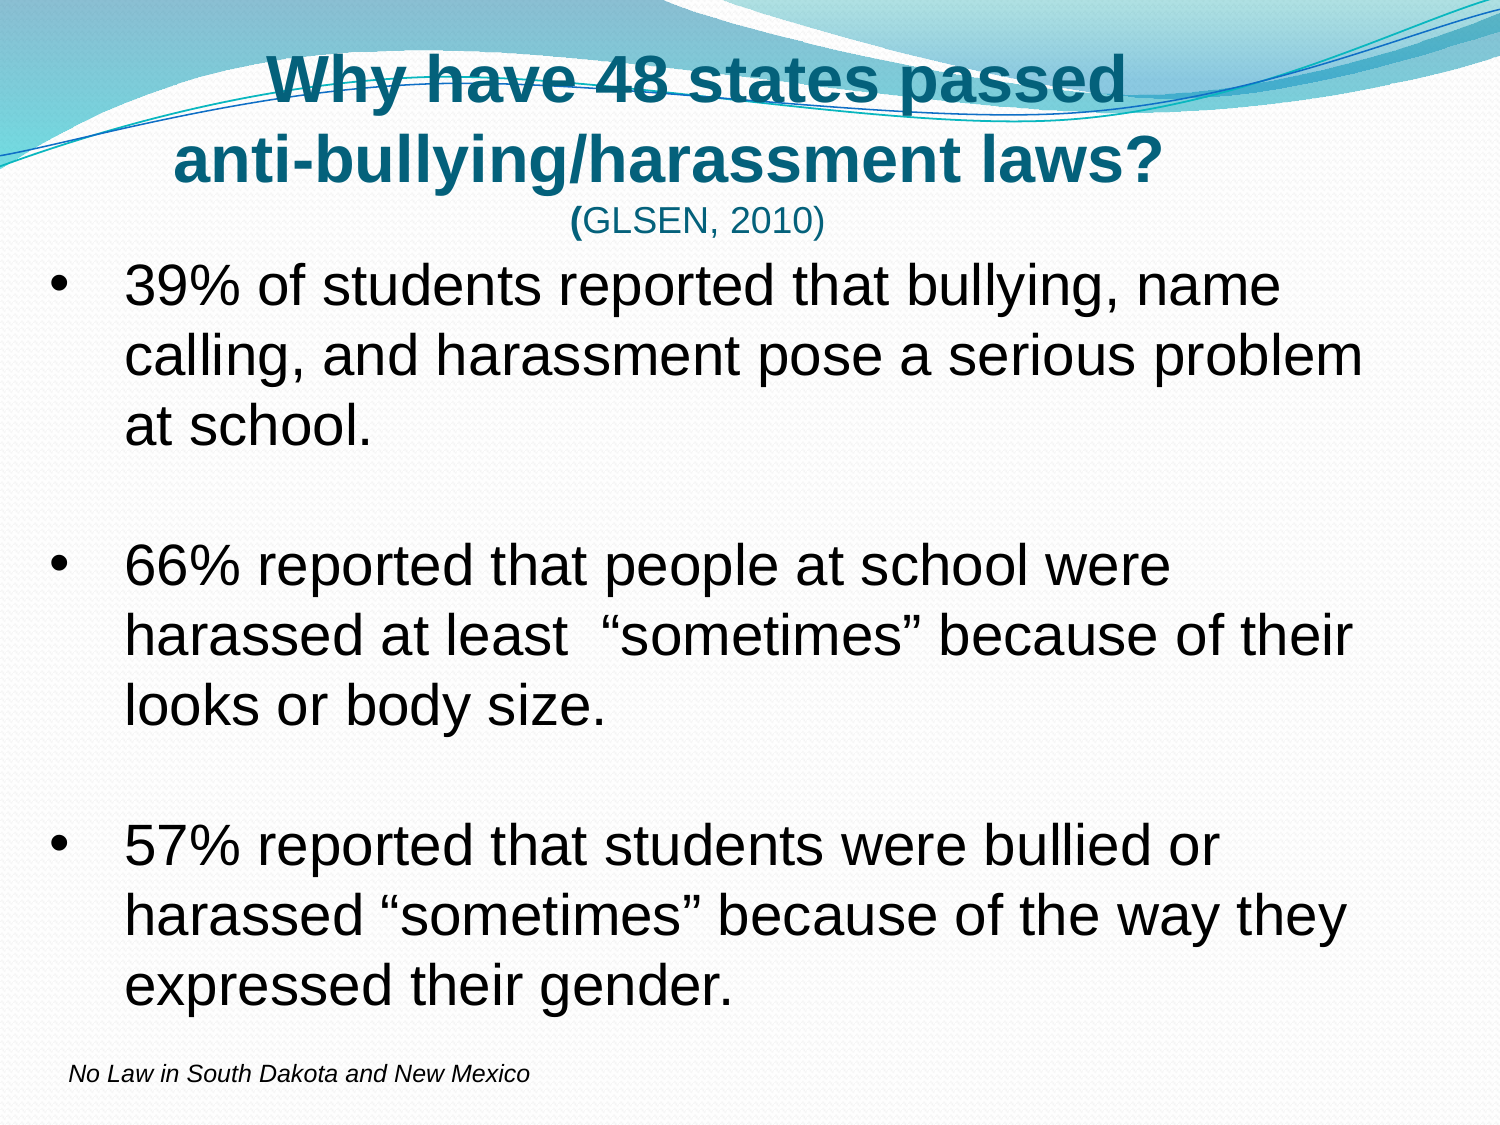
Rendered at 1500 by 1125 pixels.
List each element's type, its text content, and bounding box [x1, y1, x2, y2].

text_box No Law in South Dakota and New Mexico [53, 1050, 767, 1096]
title Why have 48 states passed anti-bullying/harassment laws? (GLSEN, 2010) [0, 0, 1396, 241]
text_box 39% of students reported that bullying, name calling, and harassment pose a serious problem at school. 66% reported that people at school were harassed at least “sometimes” because of their looks or body size. 57% reported that students were bullied or harassed “sometimes” because of the way they expressed their gender. [34, 239, 1409, 1025]
